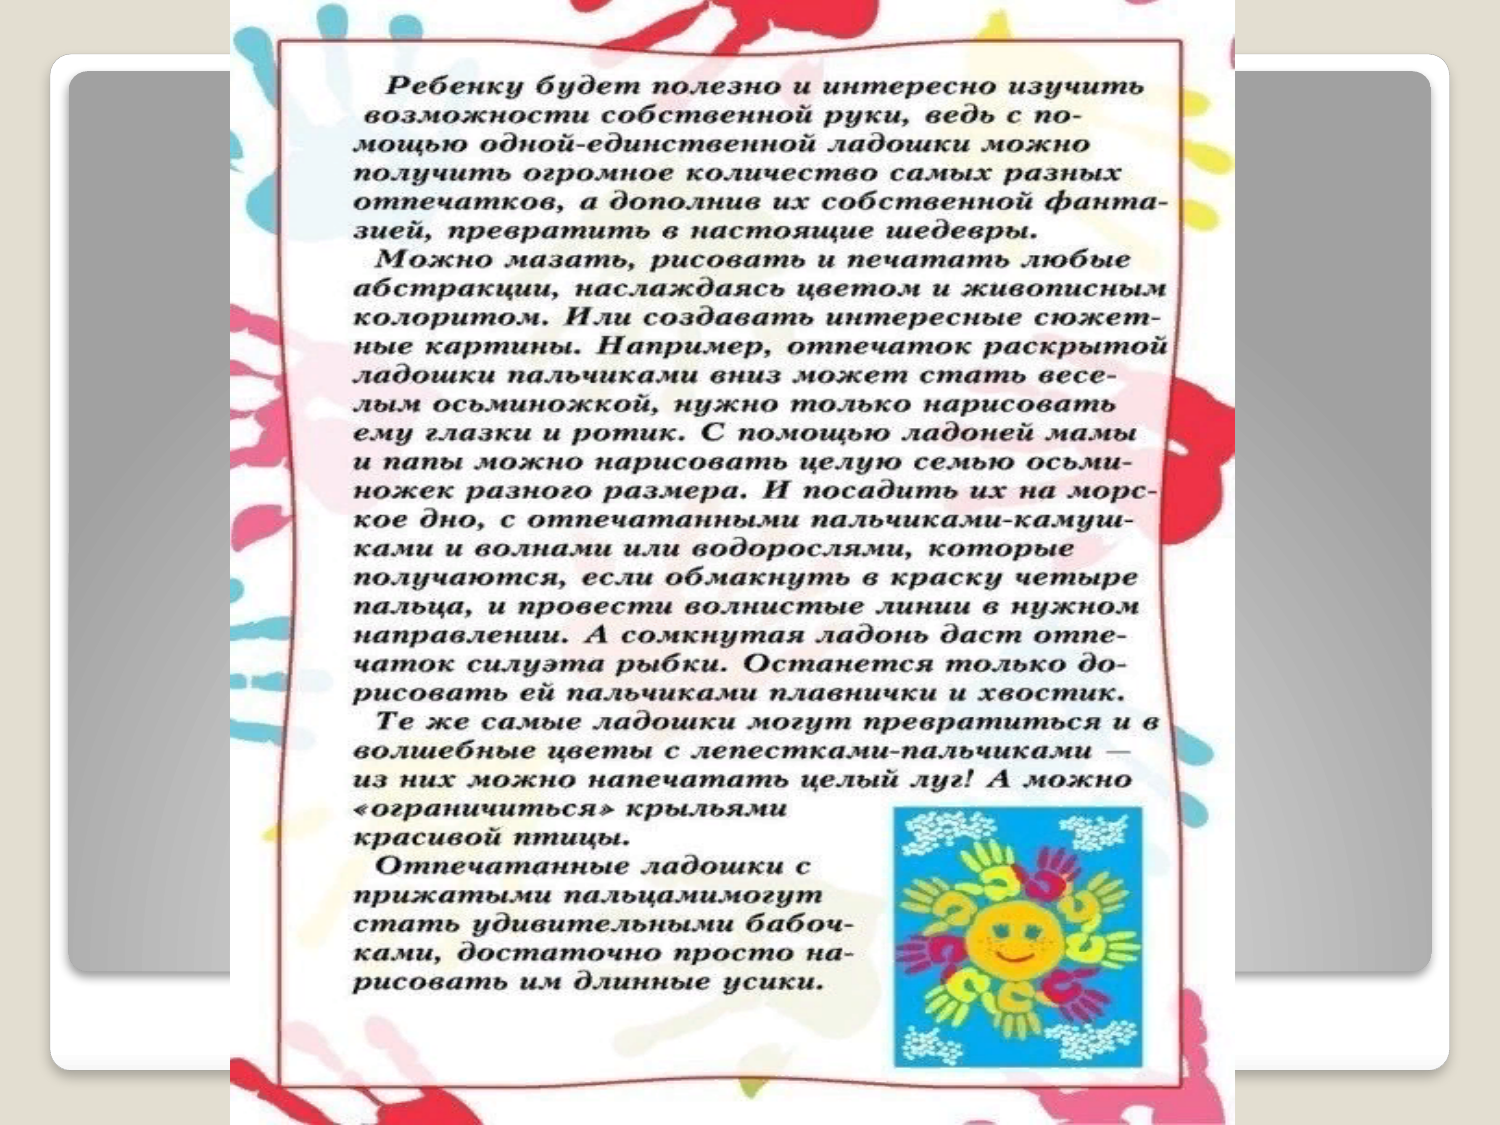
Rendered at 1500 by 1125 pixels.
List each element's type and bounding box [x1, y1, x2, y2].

list [229, 0, 1235, 1125]
